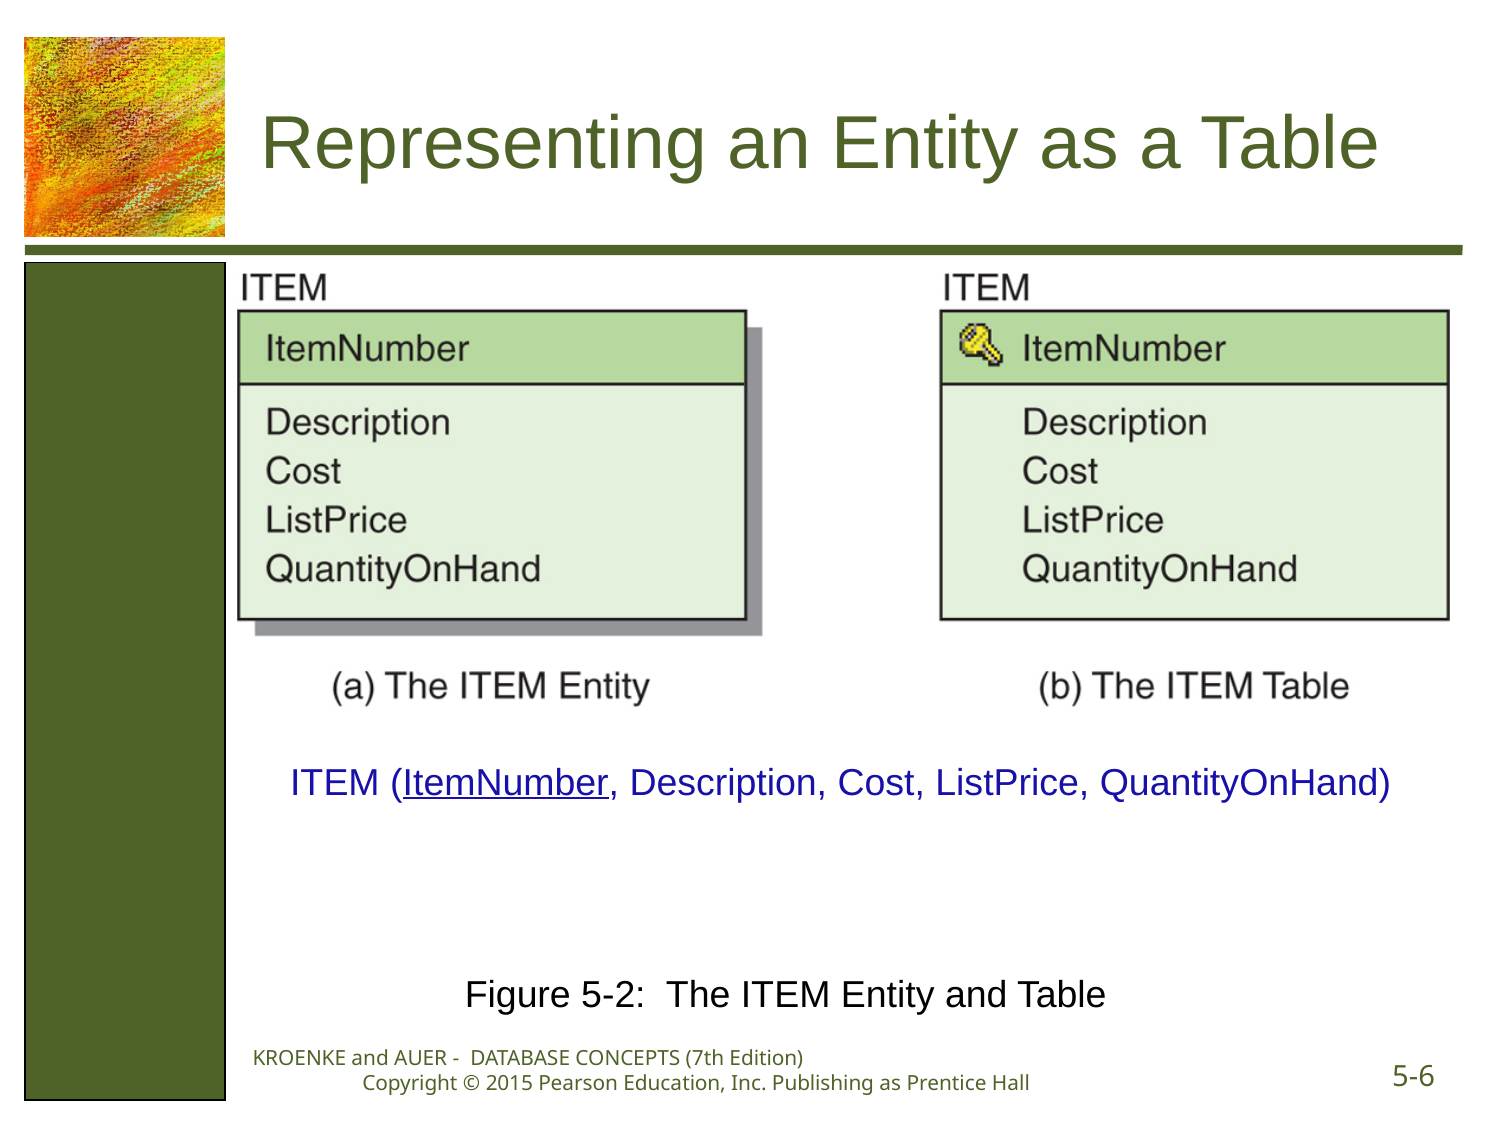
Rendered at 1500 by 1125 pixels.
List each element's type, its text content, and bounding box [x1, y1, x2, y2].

picture [237, 272, 1450, 714]
picture [24, 37, 225, 237]
text_box Figure 5-2: The ITEM Entity and Table [449, 962, 1200, 1023]
footer KROENKE and AUER - DATABASE CONCEPTS (7th Edition) Copyright © 2015 Pearson Education, Inc. Publishing as Prentice Hall [237, 1037, 1088, 1104]
list ITEM (ItemNumber, Description, Cost, ListPrice, QuantityOnHand) [274, 749, 1426, 826]
title Representing an Entity as a Table [237, 44, 1426, 233]
slide_number 5-6 [1287, 1049, 1451, 1103]
